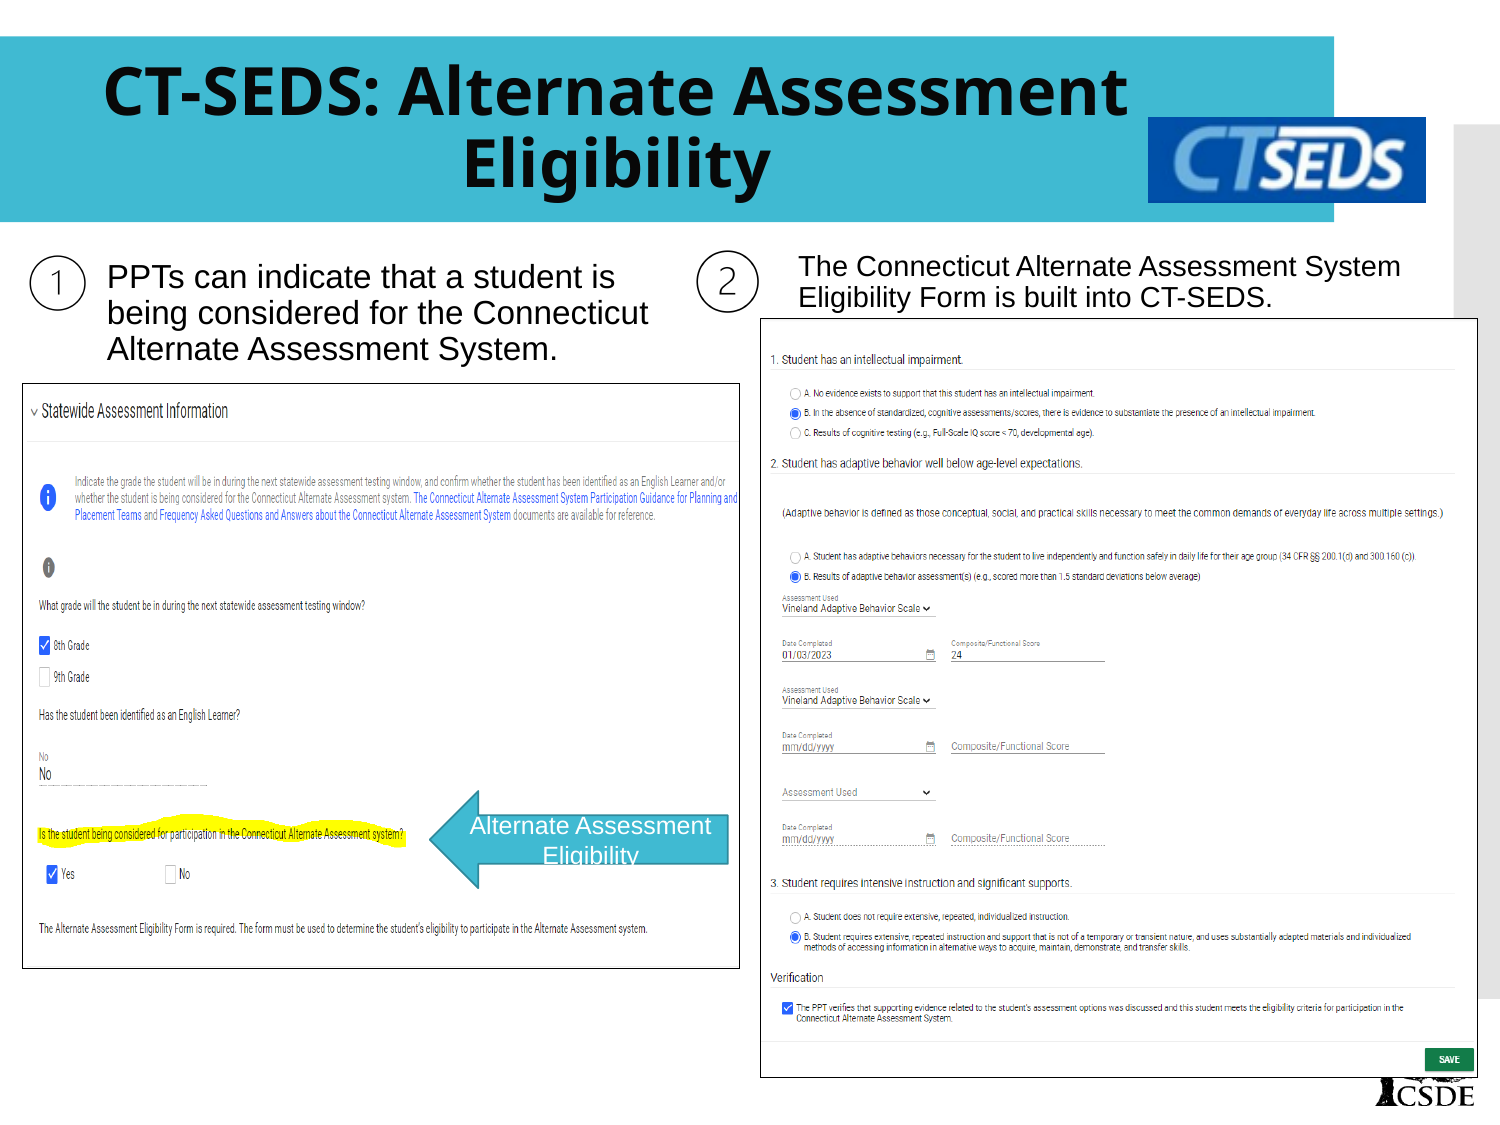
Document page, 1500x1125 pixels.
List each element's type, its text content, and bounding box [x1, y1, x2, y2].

picture [22, 383, 740, 969]
text_box PPTs can indicate that a student is being considered for the Connecticut Alternate Assessment System. [92, 252, 682, 331]
picture [1148, 116, 1426, 203]
picture [688, 242, 1478, 1078]
picture [22, 248, 93, 318]
text_box CT-SEDS: Alternate Assessment Eligibility [0, 28, 1233, 231]
text_box The Connecticut Alternate Assessment System Eligibility Form is built into CT-SEDS. [783, 243, 1478, 317]
